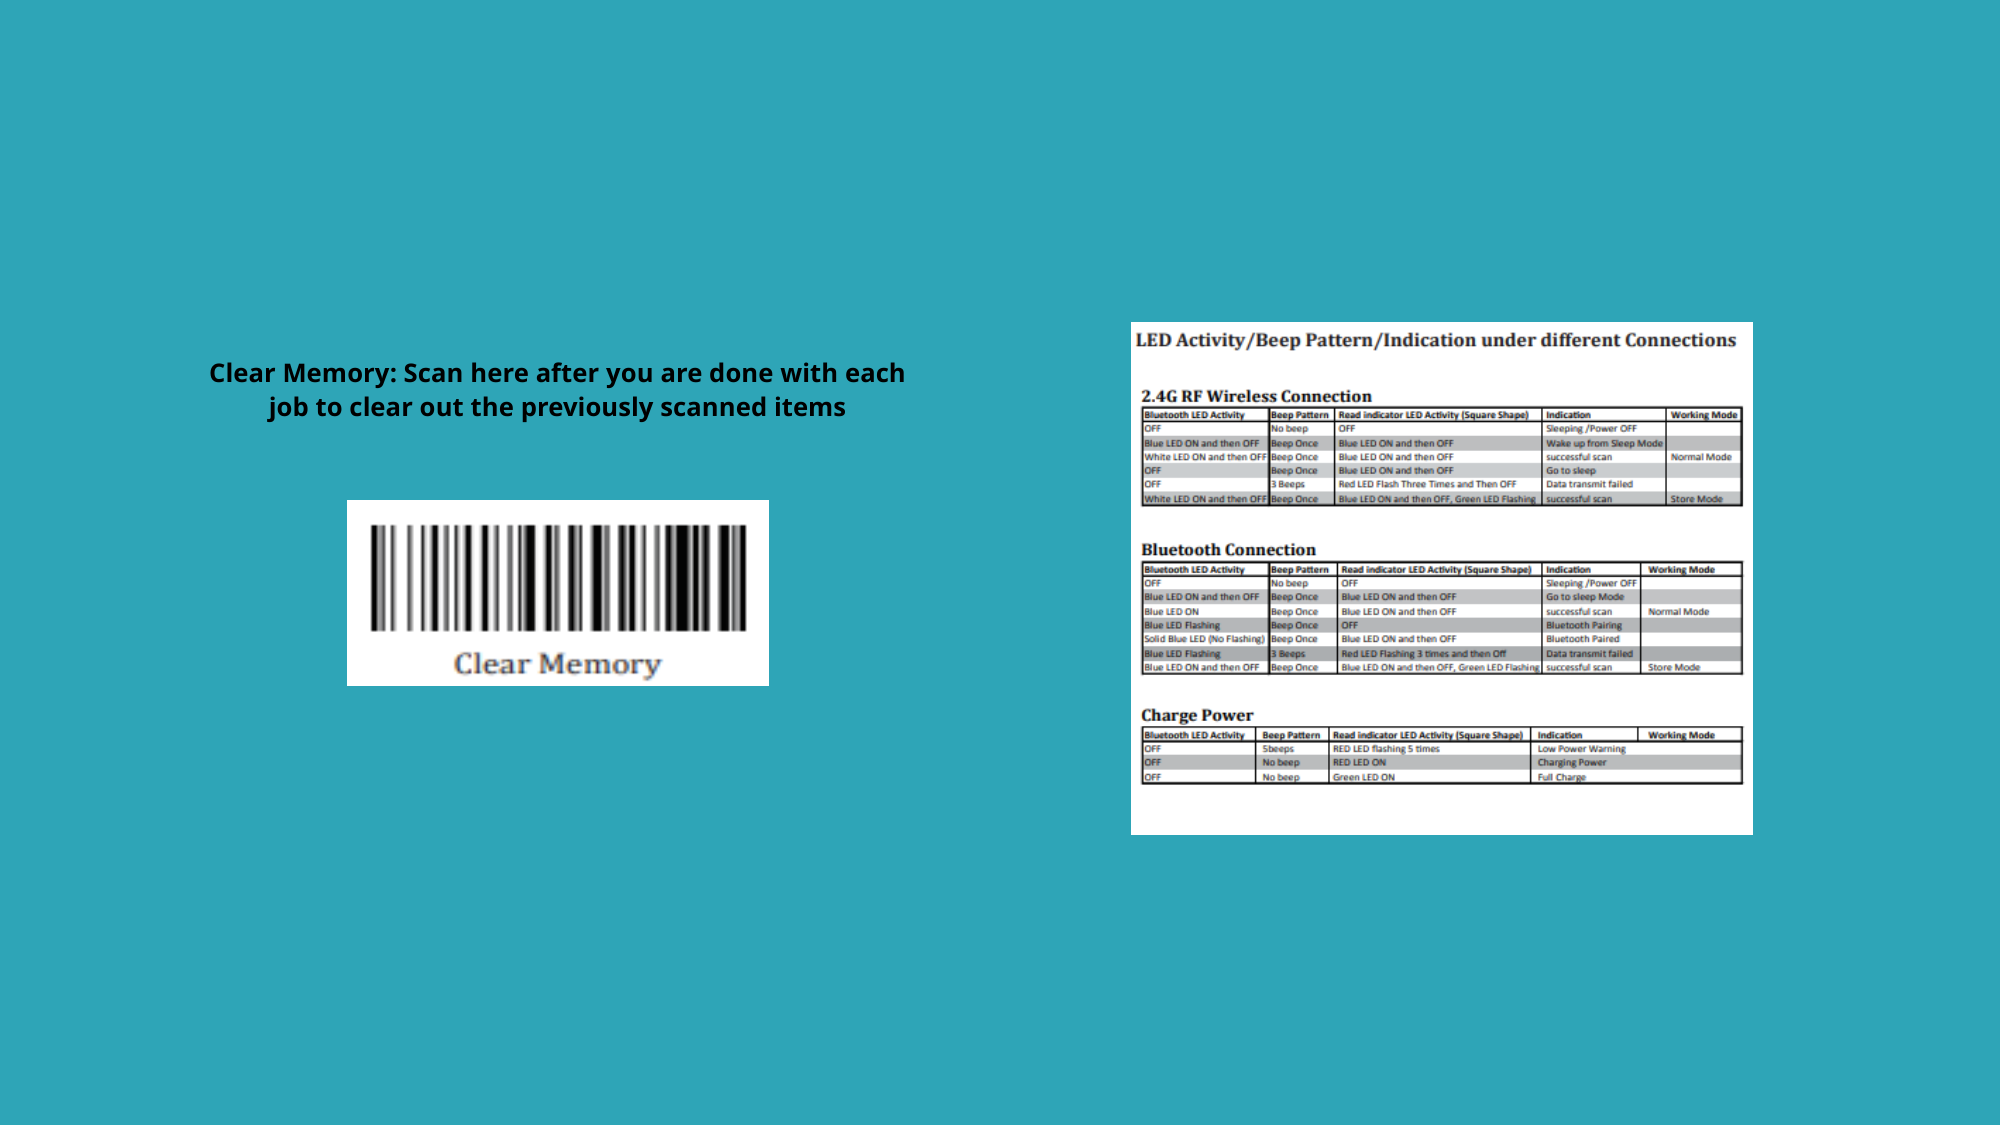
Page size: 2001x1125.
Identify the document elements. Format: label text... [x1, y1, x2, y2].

list Clear Memory: Scan here after you are done with each job to clear out the previously scanned items [175, 334, 941, 440]
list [1131, 322, 1753, 836]
picture [346, 500, 769, 686]
